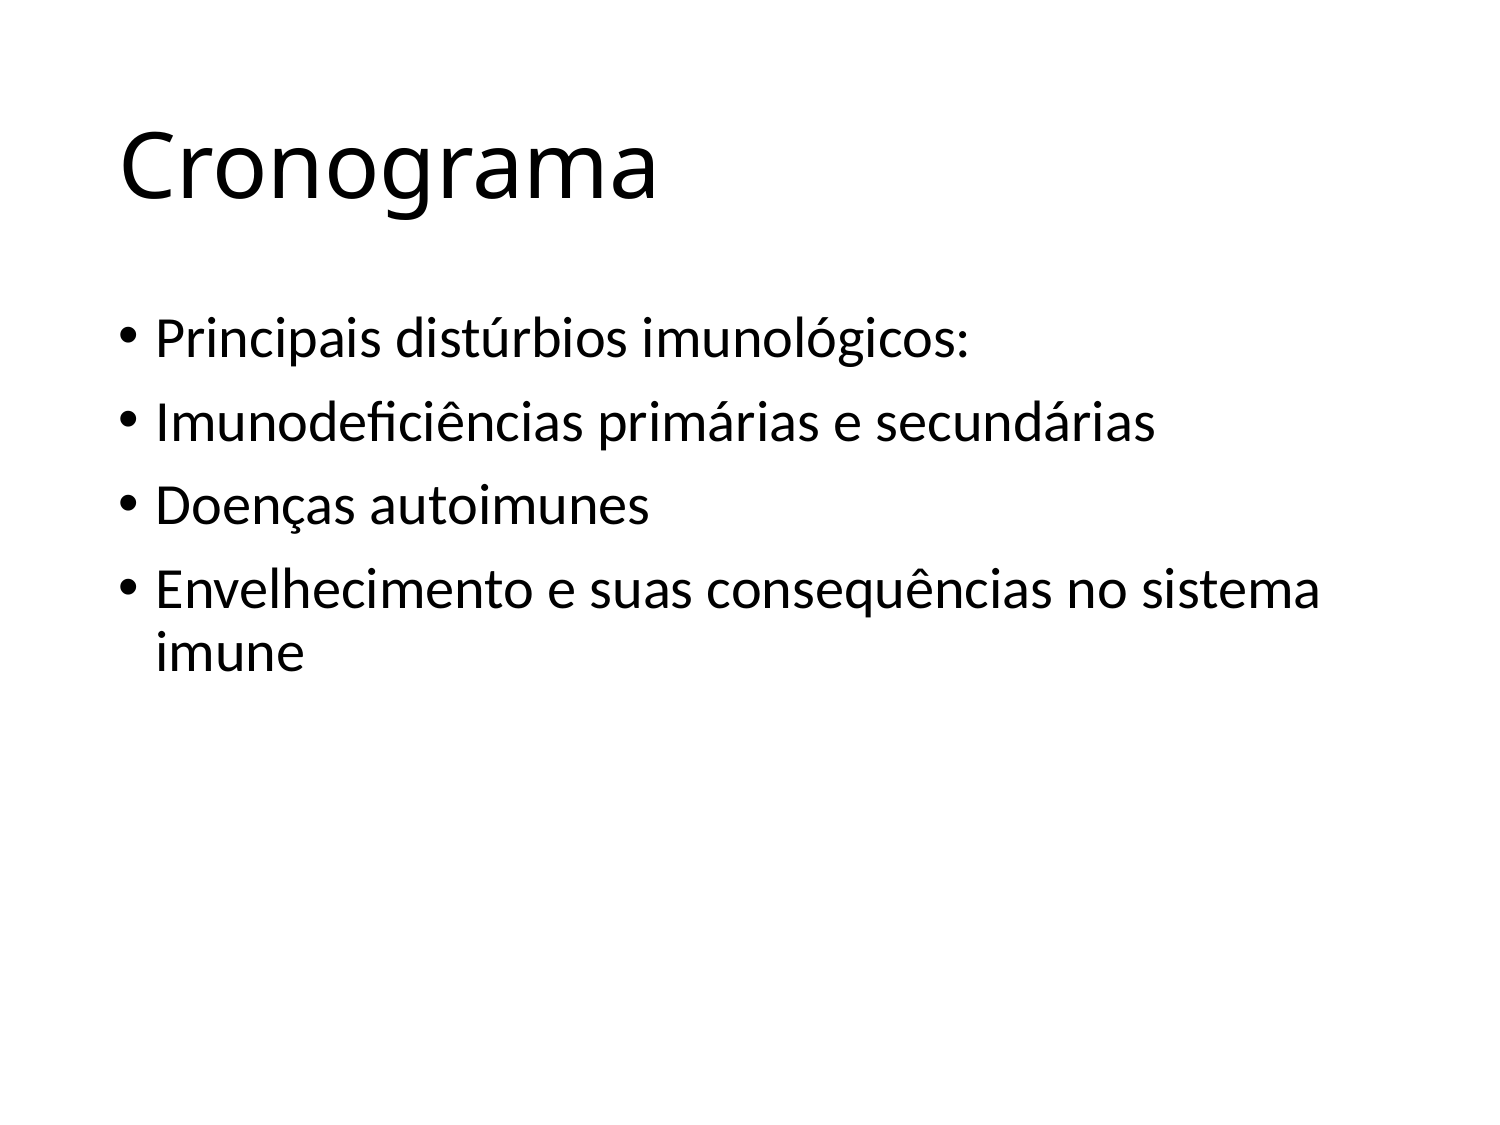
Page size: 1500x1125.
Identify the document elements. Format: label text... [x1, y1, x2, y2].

title Cronograma [103, 59, 1397, 278]
list Principais distúrbios imunológicos: Imunodeficiências primárias e secundárias Doenças autoimunes Envelhecimento e suas consequências no sistema imune [103, 299, 1397, 1014]
